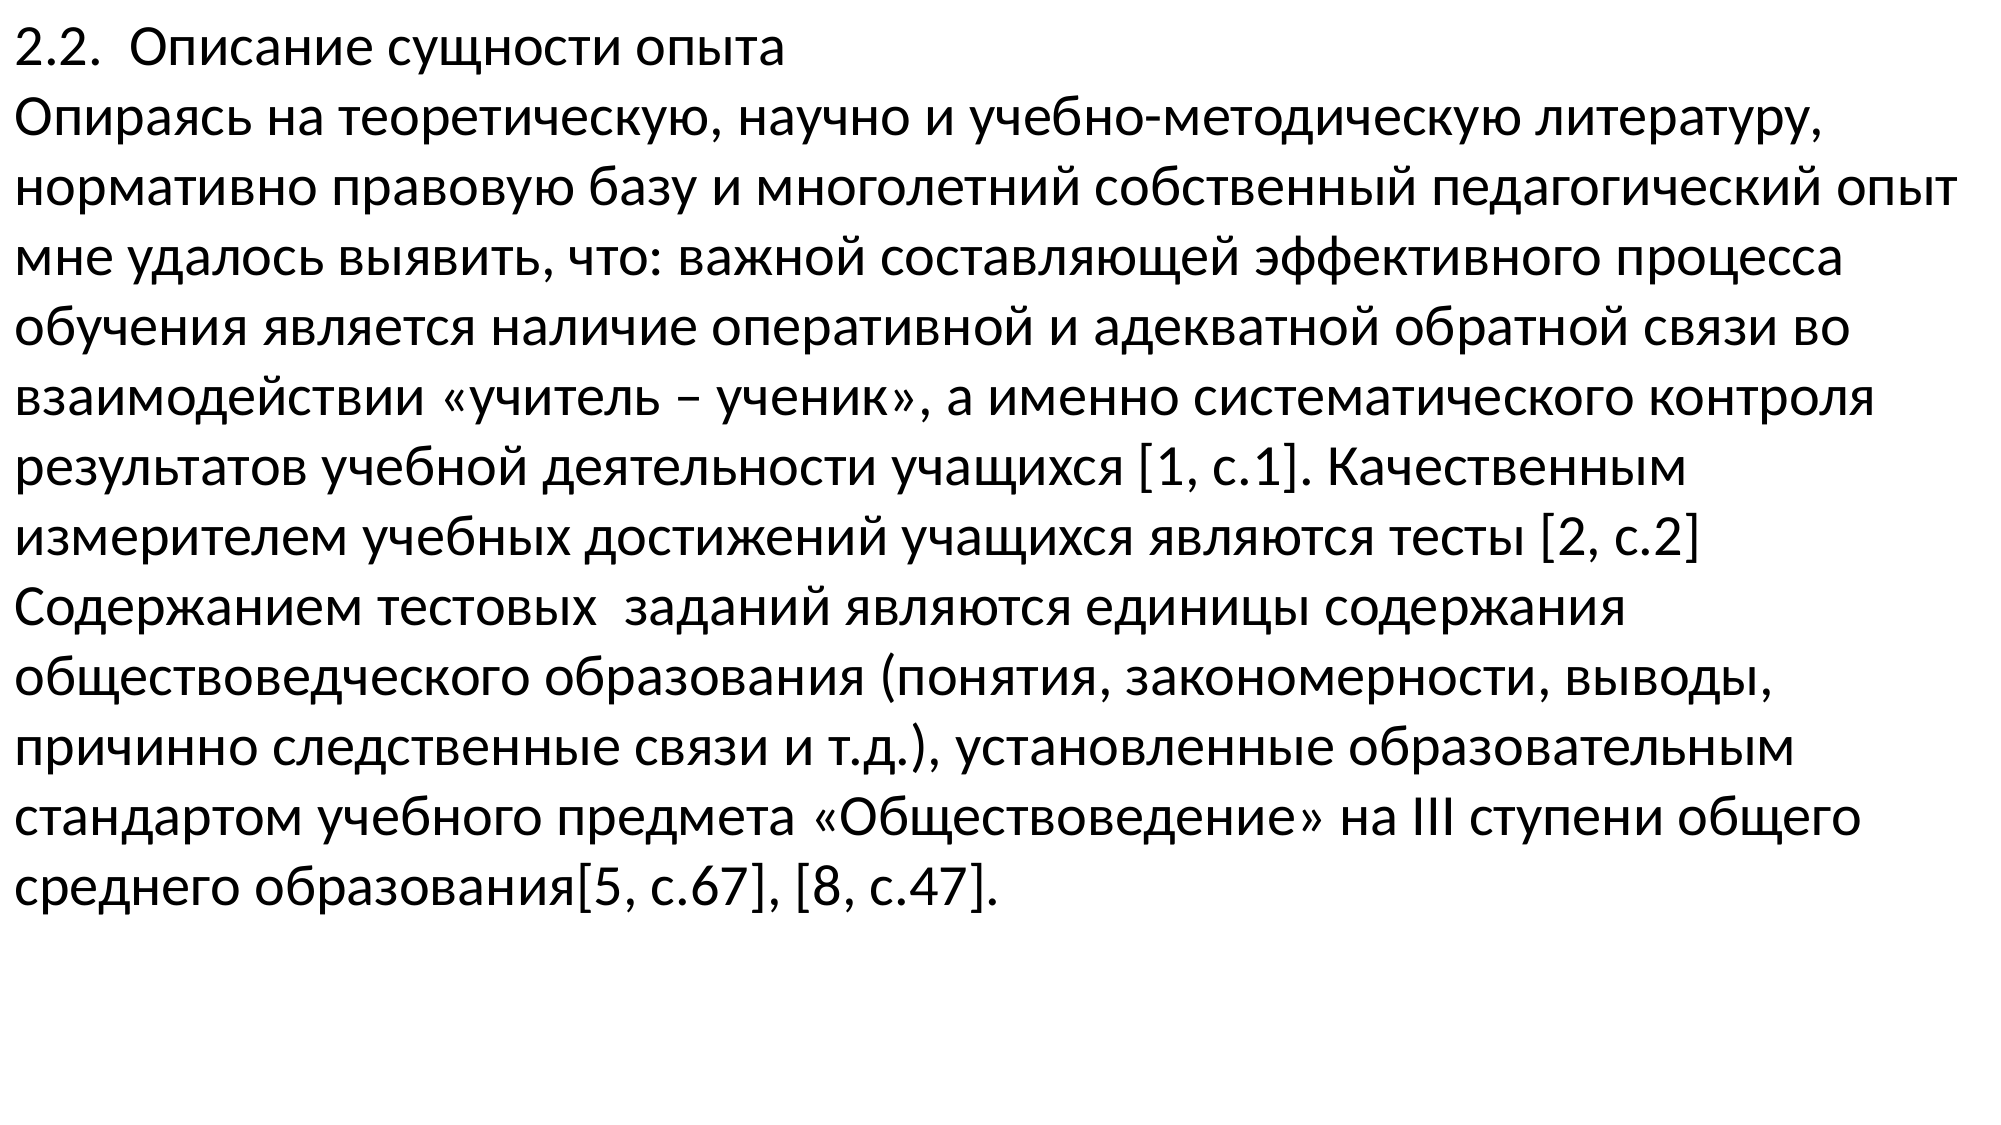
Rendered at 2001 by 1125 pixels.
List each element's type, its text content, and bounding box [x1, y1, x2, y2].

text_box 2.2. Описание сущности опыта Опираясь на теоретическую, научно и учебно-методическую литературу, нормативно правовую базу и многолетний собственный педагогический опыт мне удалось выявить, что: важной составляющей эффективного процесса обучения является наличие оперативной и адекватной обратной связи во взаимодействии «учитель – ученик», а именно систематического контроля результатов учебной деятельности учащихся [1, с.1]. Качественным измерителем учебных достижений учащихся являются тесты [2, с.2] Содержанием тестовых заданий являются единицы содержания обществоведческого образования (понятия, закономерности, выводы, причинно следственные связи и т.д.), установленные образовательным стандартом учебного предмета «Обществоведение» на III ступени общего среднего образования[5, с.67], [8, с.47]. [0, 0, 1998, 925]
